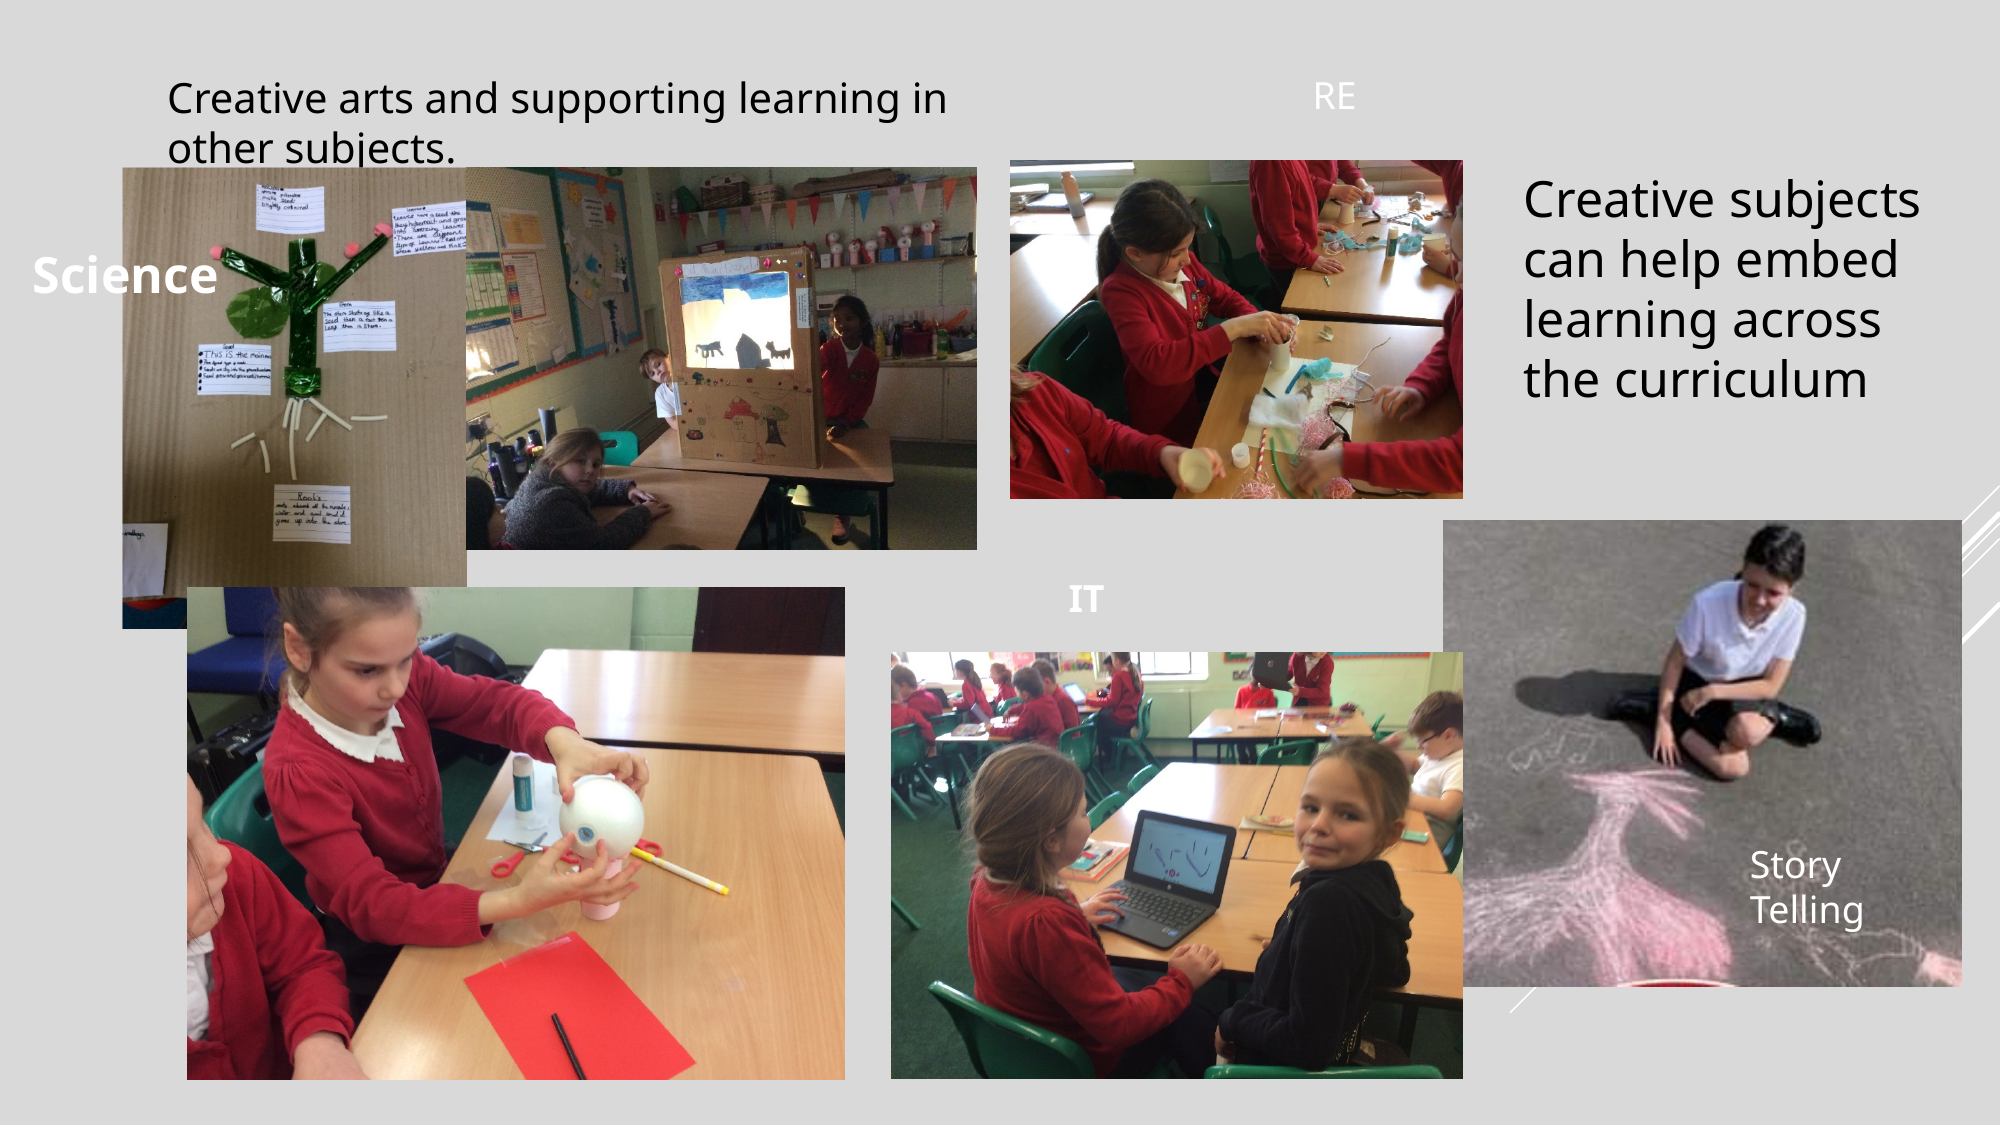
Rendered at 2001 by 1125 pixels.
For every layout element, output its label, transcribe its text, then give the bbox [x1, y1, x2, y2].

text_box RE [1298, 64, 1398, 125]
picture [63, 167, 978, 1080]
text_box Science [17, 236, 63, 312]
text_box IT [1053, 567, 1218, 628]
picture [1009, 159, 1464, 499]
text_box Creative subjects can help embed learning across the curriculum [1509, 160, 1962, 415]
text_box Creative arts and supporting learning in other subjects. [152, 64, 1073, 180]
picture [891, 520, 1962, 1080]
